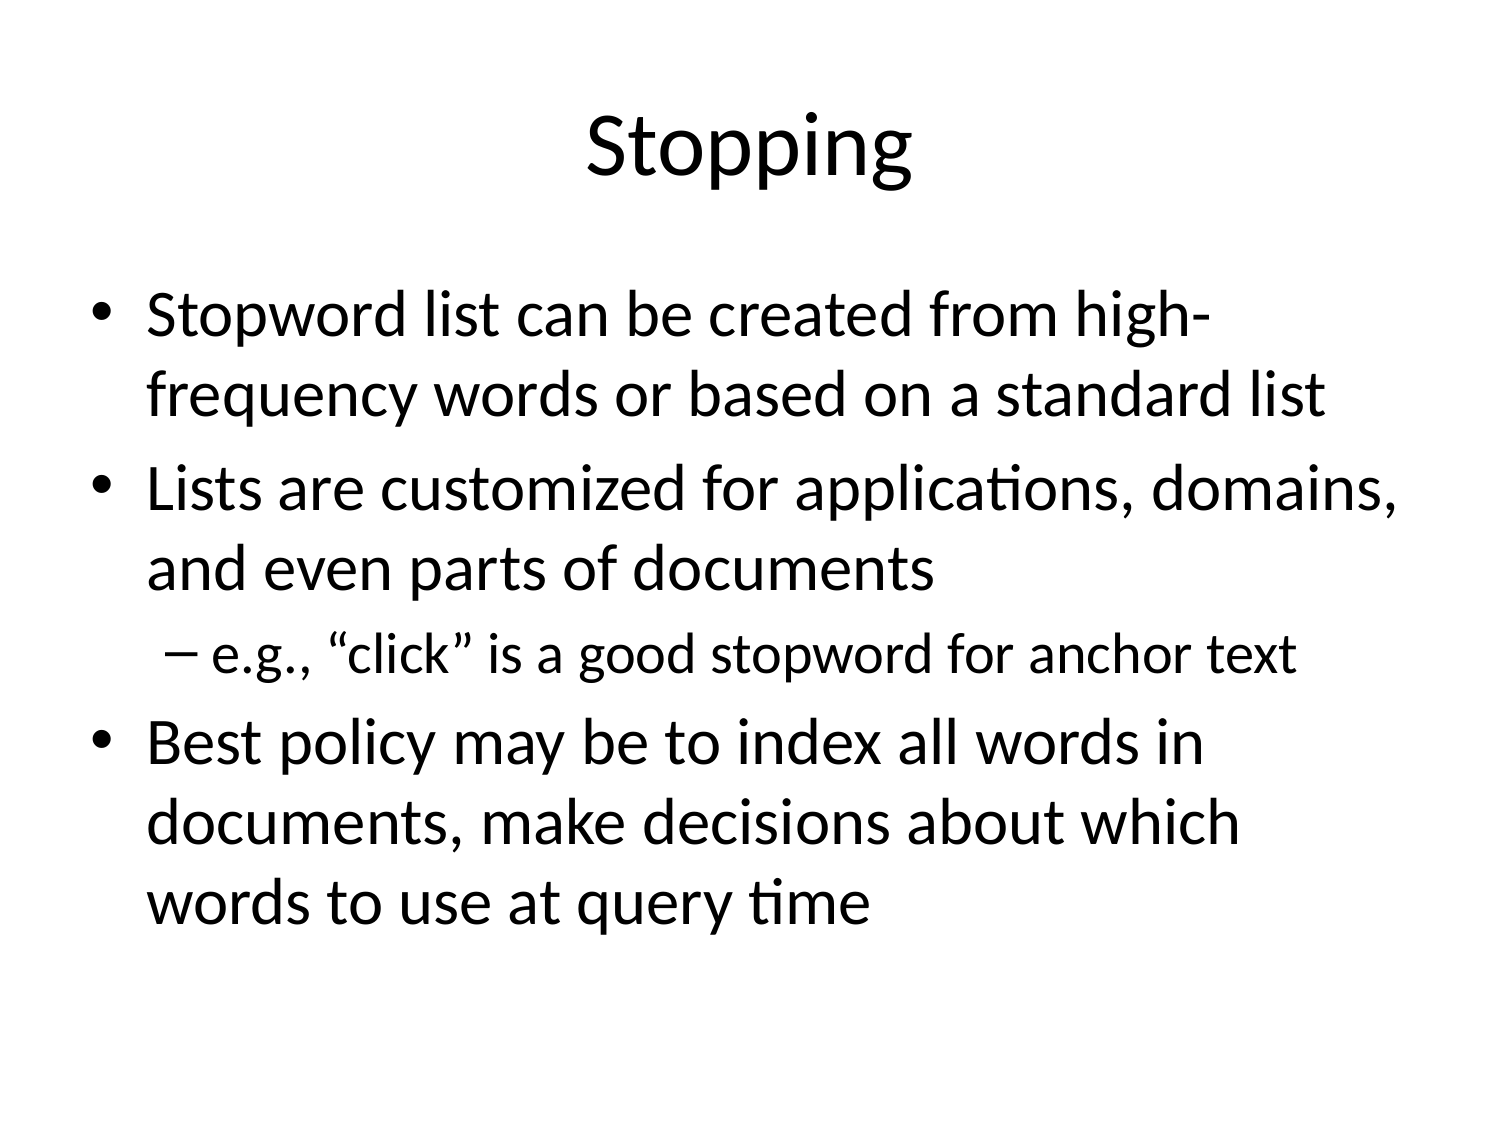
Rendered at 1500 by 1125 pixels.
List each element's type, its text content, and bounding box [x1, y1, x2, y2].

title Stopping [75, 45, 1425, 233]
list Stopword list can be created from high-frequency words or based on a standard list Lists are customized for applications, domains, and even parts of documents e.g., “click” is a good stopword for anchor text Best policy may be to index all words in documents, make decisions about which words to use at query time [75, 262, 1425, 1005]
